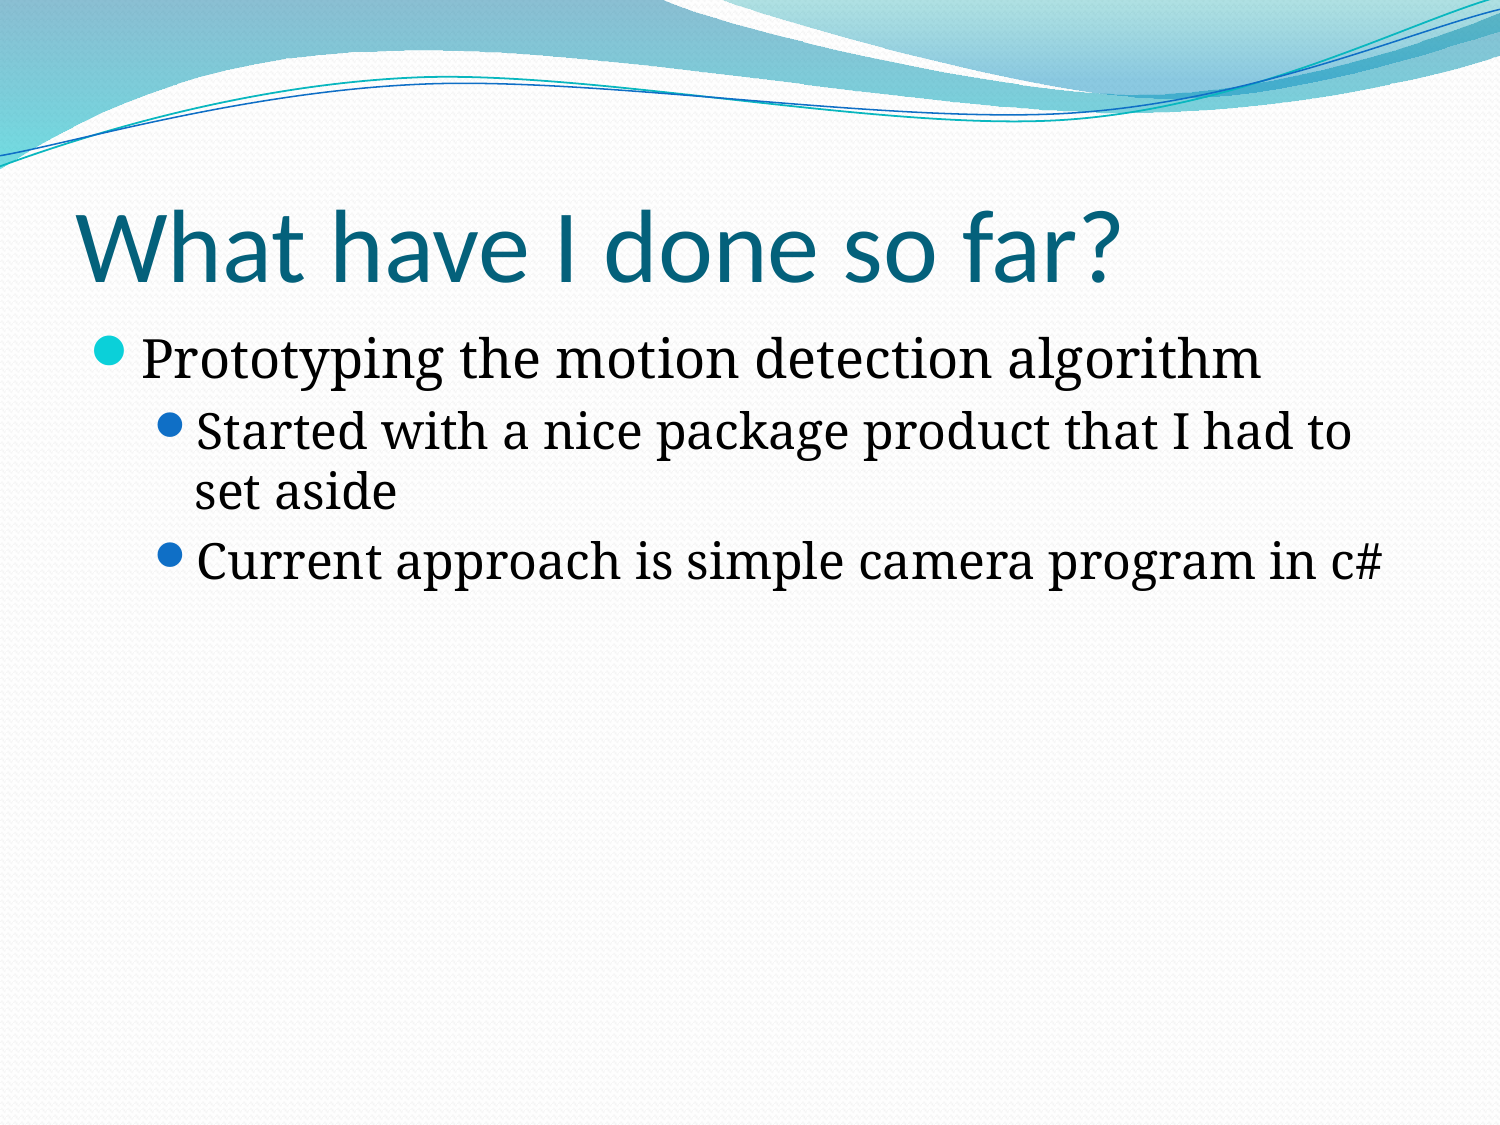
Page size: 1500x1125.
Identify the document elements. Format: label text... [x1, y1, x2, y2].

list Prototyping the motion detection algorithm Started with a nice package product that I had to set aside Current approach is simple camera program in c# [75, 317, 1425, 1038]
title What have I done so far? [75, 115, 1425, 303]
